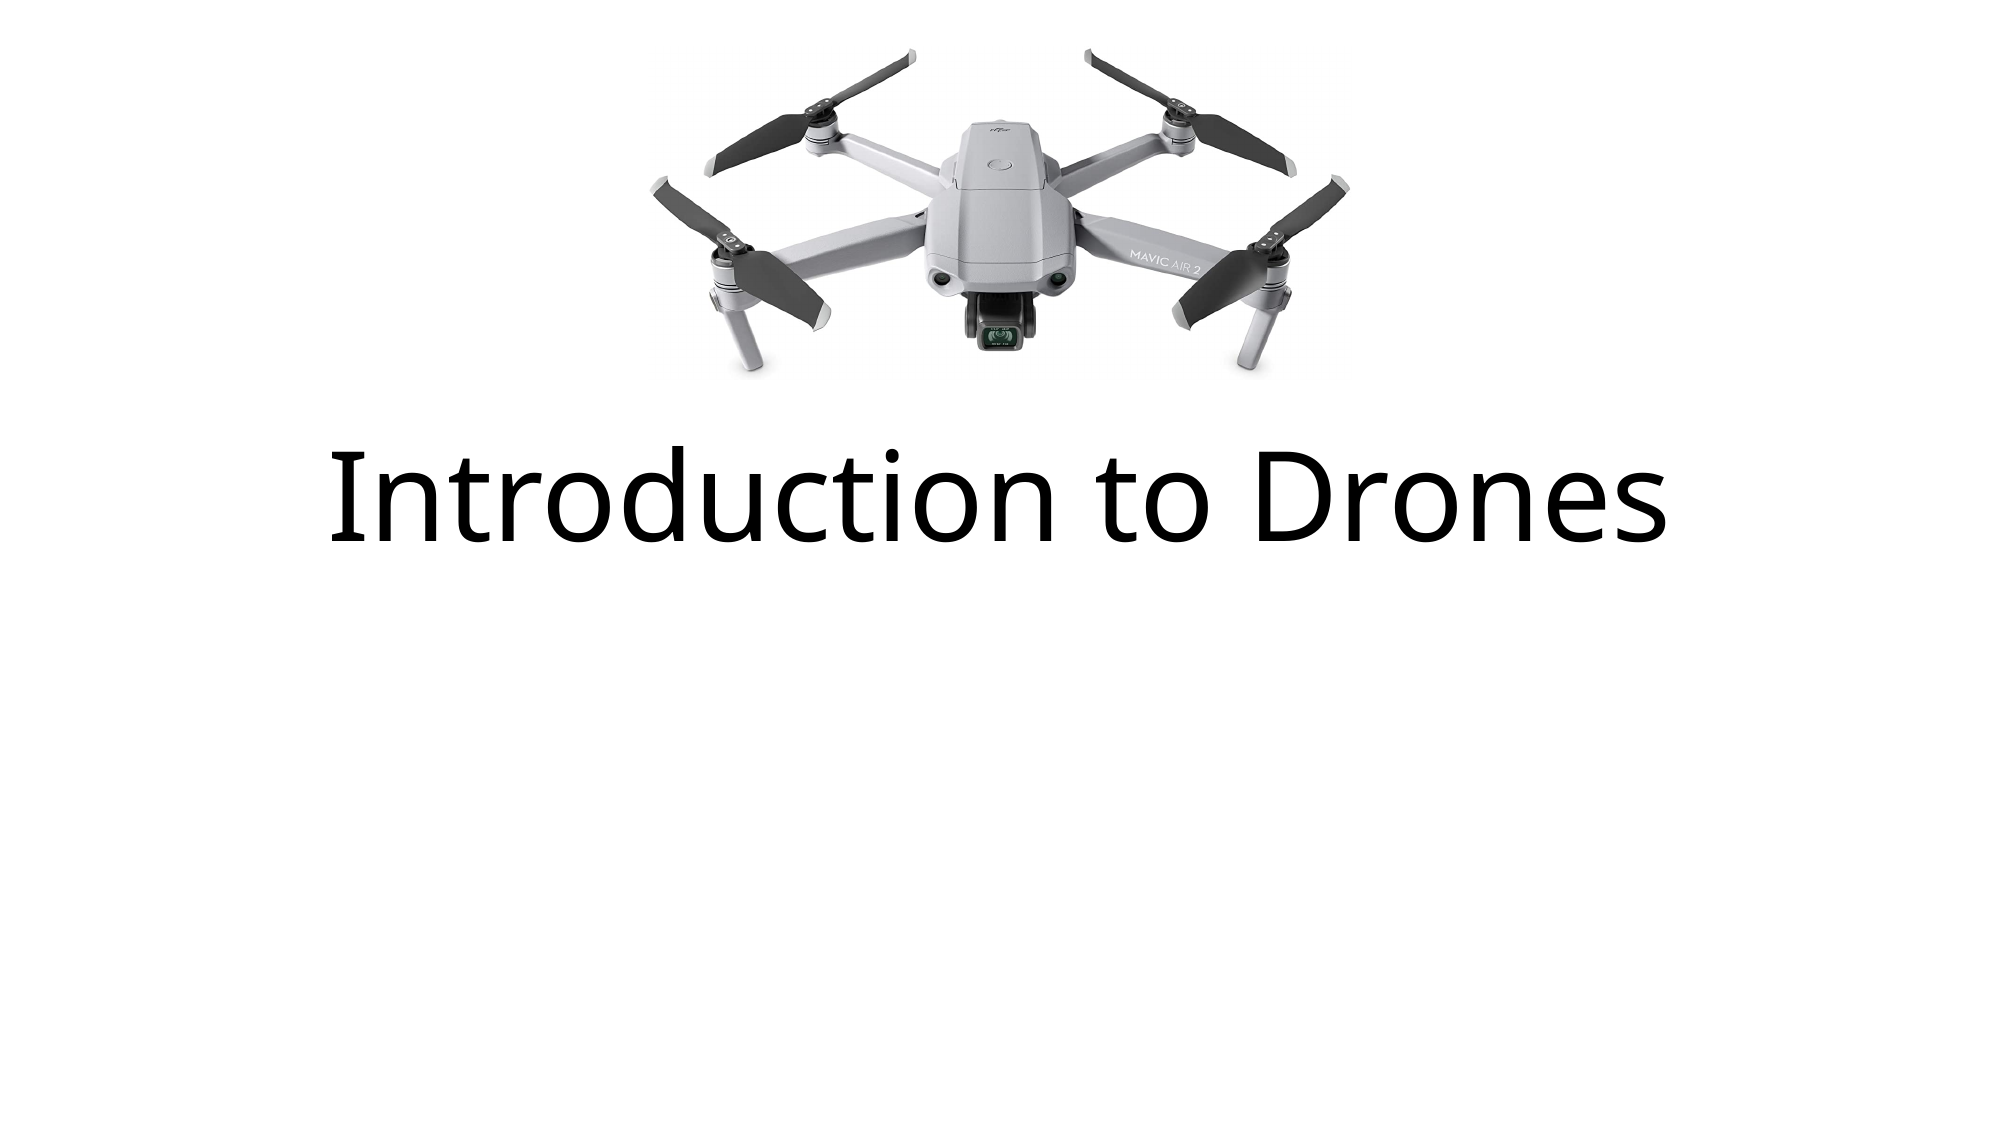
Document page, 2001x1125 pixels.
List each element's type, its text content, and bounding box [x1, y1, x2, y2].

picture [648, 46, 1352, 184]
title Introduction to Drones [249, 184, 1750, 576]
